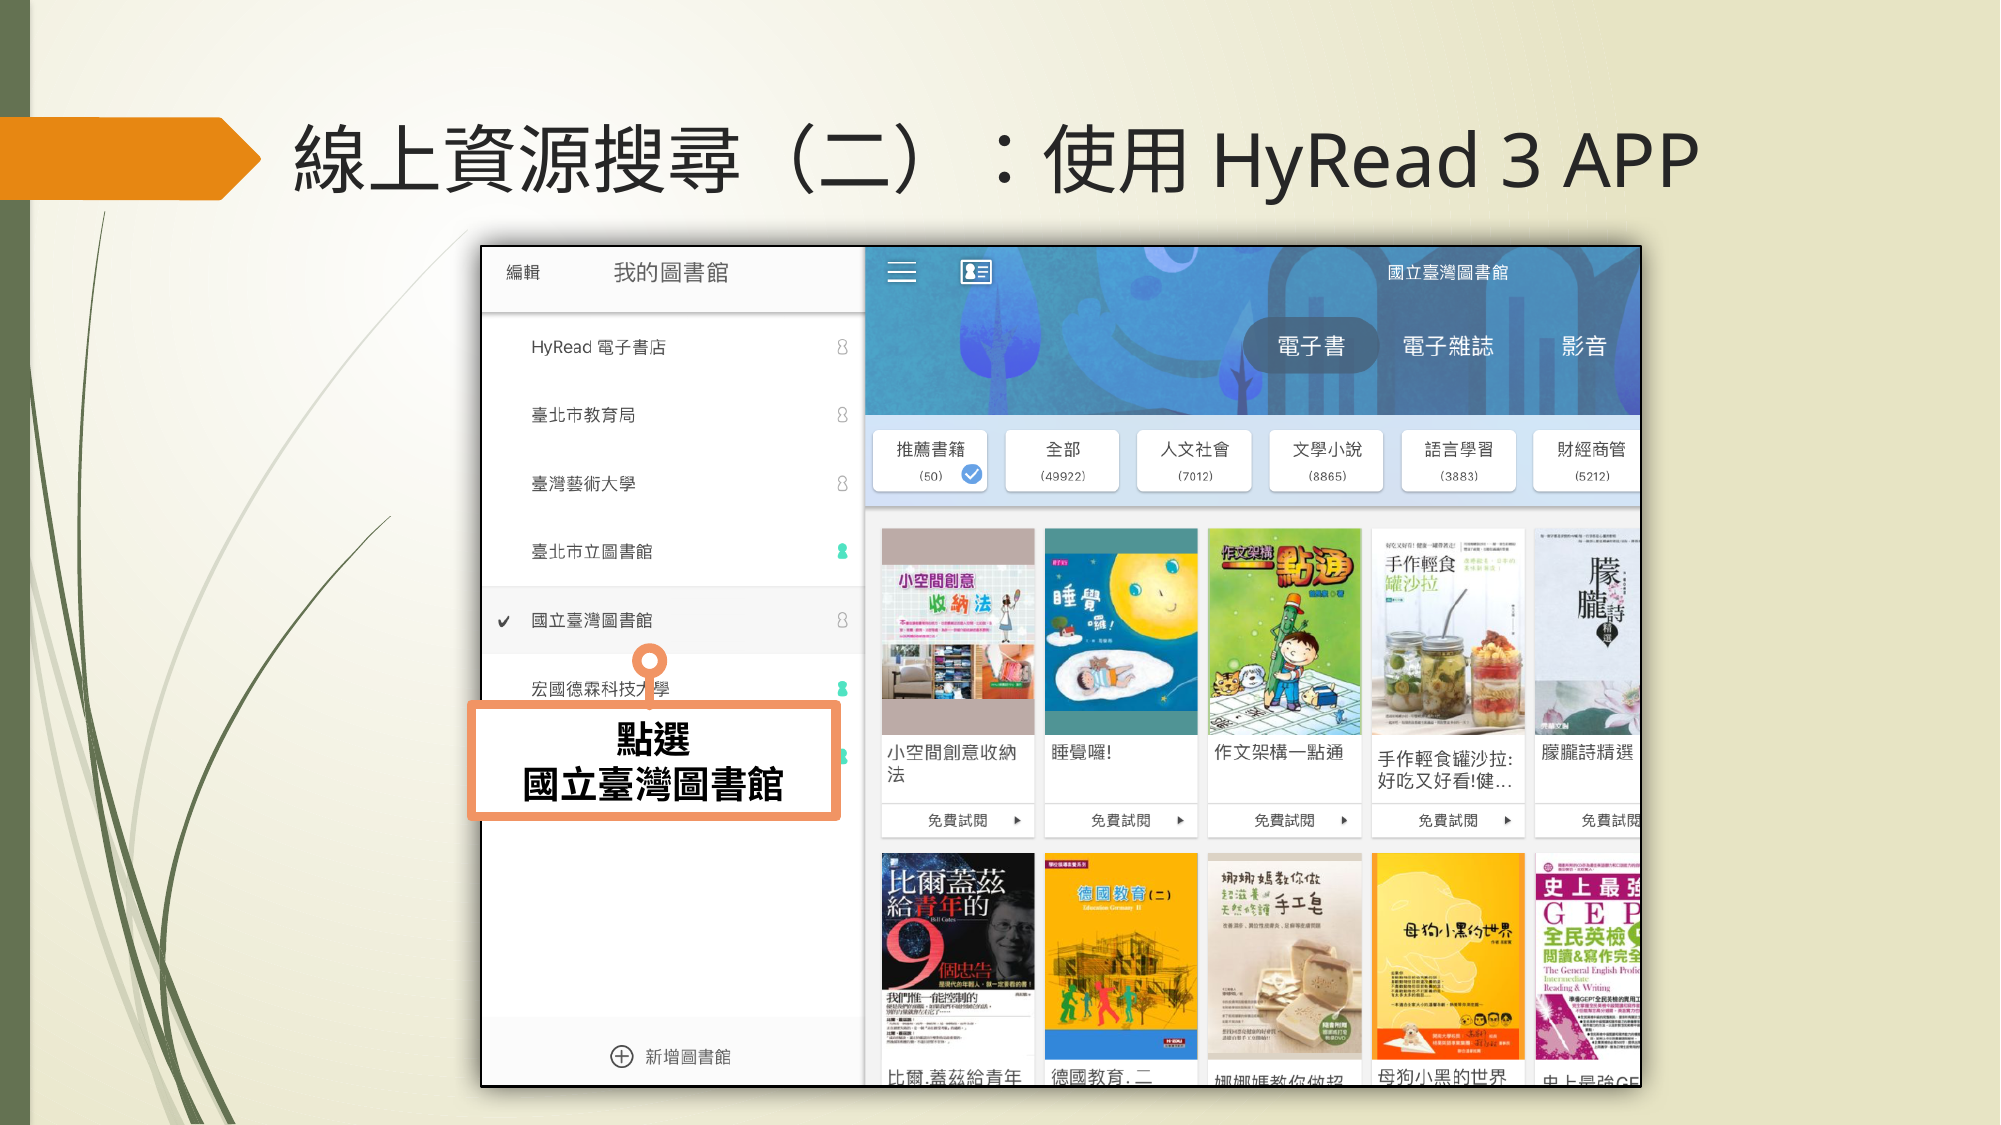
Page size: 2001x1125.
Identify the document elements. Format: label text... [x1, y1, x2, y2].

picture [481, 246, 1640, 1086]
text_box 點選 國立臺灣圖書館 [471, 704, 476, 818]
title 線上資源搜尋（二）：使用HyRead 3 APP [277, 104, 1740, 315]
